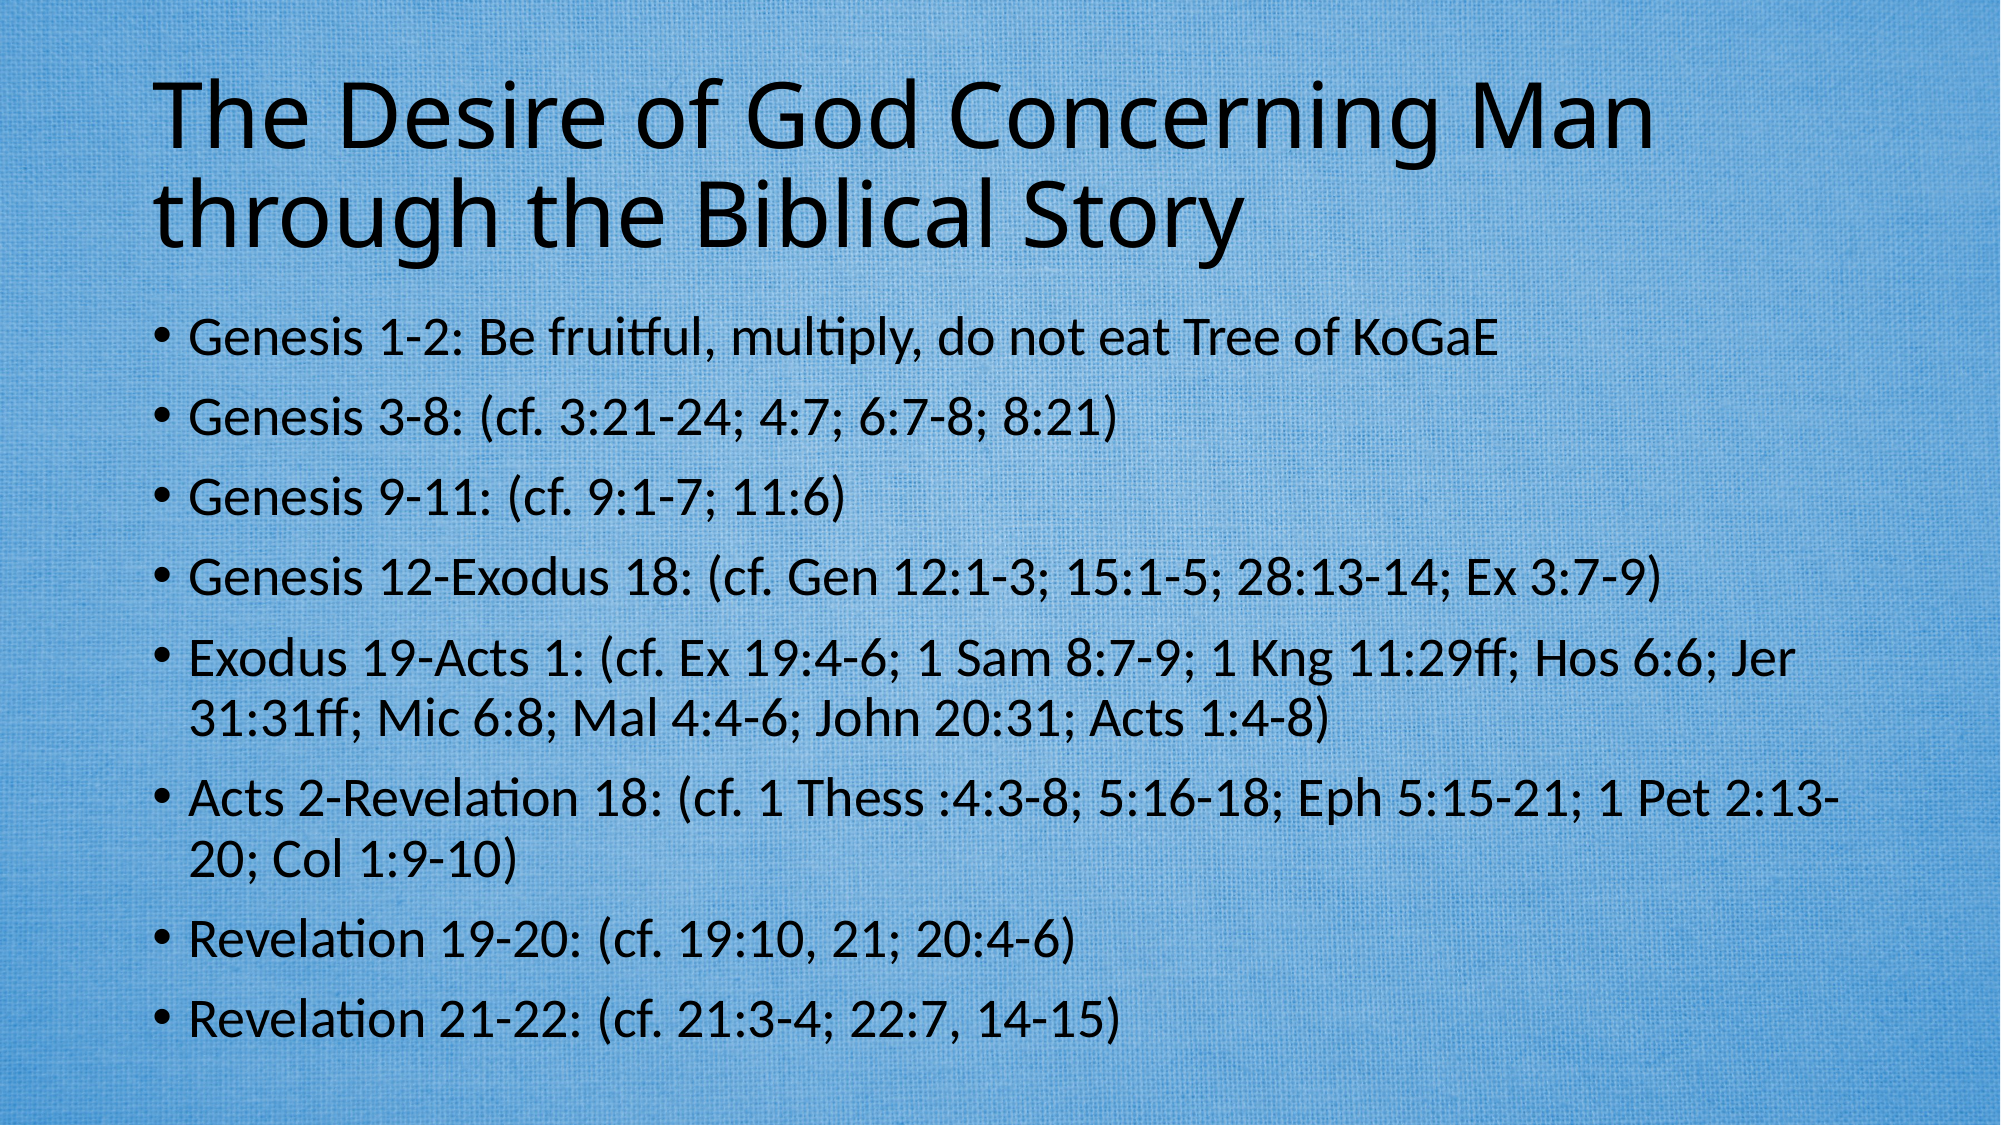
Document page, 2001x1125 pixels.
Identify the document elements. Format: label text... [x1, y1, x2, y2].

list Genesis 1-2: Be fruitful, multiply, do not eat Tree of KoGaE Genesis 3-8: (cf. 3:21-24; 4:7; 6:7-8; 8:21) Genesis 9-11: (cf. 9:1-7; 11:6) Genesis 12-Exodus 18: (cf. Gen 12:1-3; 15:1-5; 28:13-14; Ex 3:7-9) Exodus 19-Acts 1: (cf. Ex 19:4-6; 1 Sam 8:7-9; 1 Kng 11:29ff; Hos 6:6; Jer 31:31ff; Mic 6:8; Mal 4:4-6; John 20:31; Acts 1:4-8) Acts 2-Revelation 18: (cf. 1 Thess :4:3-8; 5:16-18; Eph 5:15-21; 1 Pet 2:13-20; Col 1:9-10) Revelation 19-20: (cf. 19:10, 21; 20:4-6) Revelation 21-22: (cf. 21:3-4; 22:7, 14-15) [137, 299, 1863, 1061]
title The Desire of God Concerning Man through the Biblical Story [137, 59, 1863, 278]
picture [0, 0, 2001, 1125]
